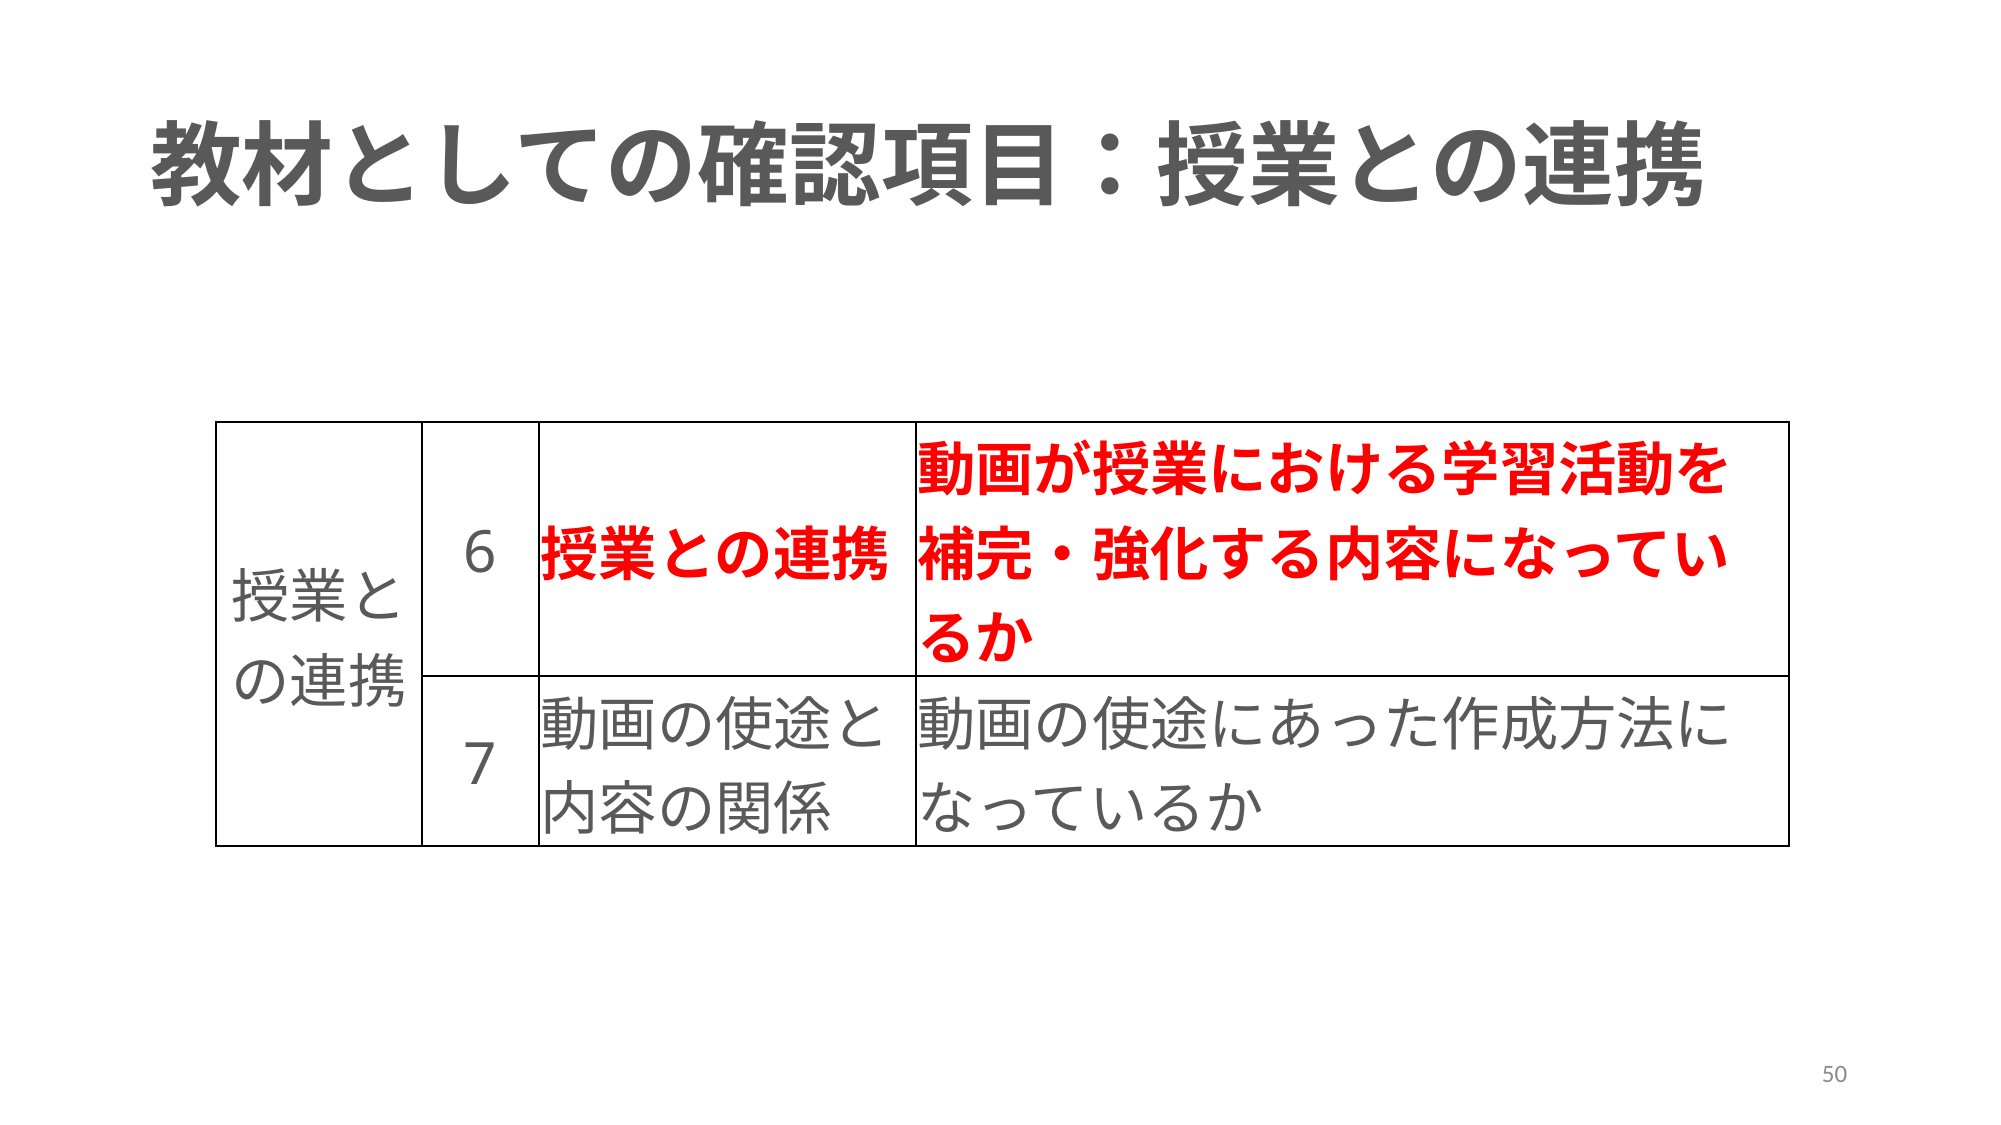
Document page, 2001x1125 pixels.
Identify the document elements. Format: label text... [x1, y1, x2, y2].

table_cell 7 [423, 677, 538, 845]
table_header 授業との連携 [540, 423, 915, 675]
table_header 授業との連携 [217, 423, 421, 845]
table_cell 動画の使途にあった作成方法になっているか [917, 677, 1788, 845]
title 教材としての確認項目：授業との連携 [135, 95, 1861, 243]
slide_number 50 [1412, 1042, 1863, 1103]
table_header 6 [423, 423, 538, 675]
table_cell 動画の使途と内容の関係 [540, 677, 915, 845]
table_header 動画が授業における学習活動を補完・強化する内容になっているか [917, 423, 1788, 675]
